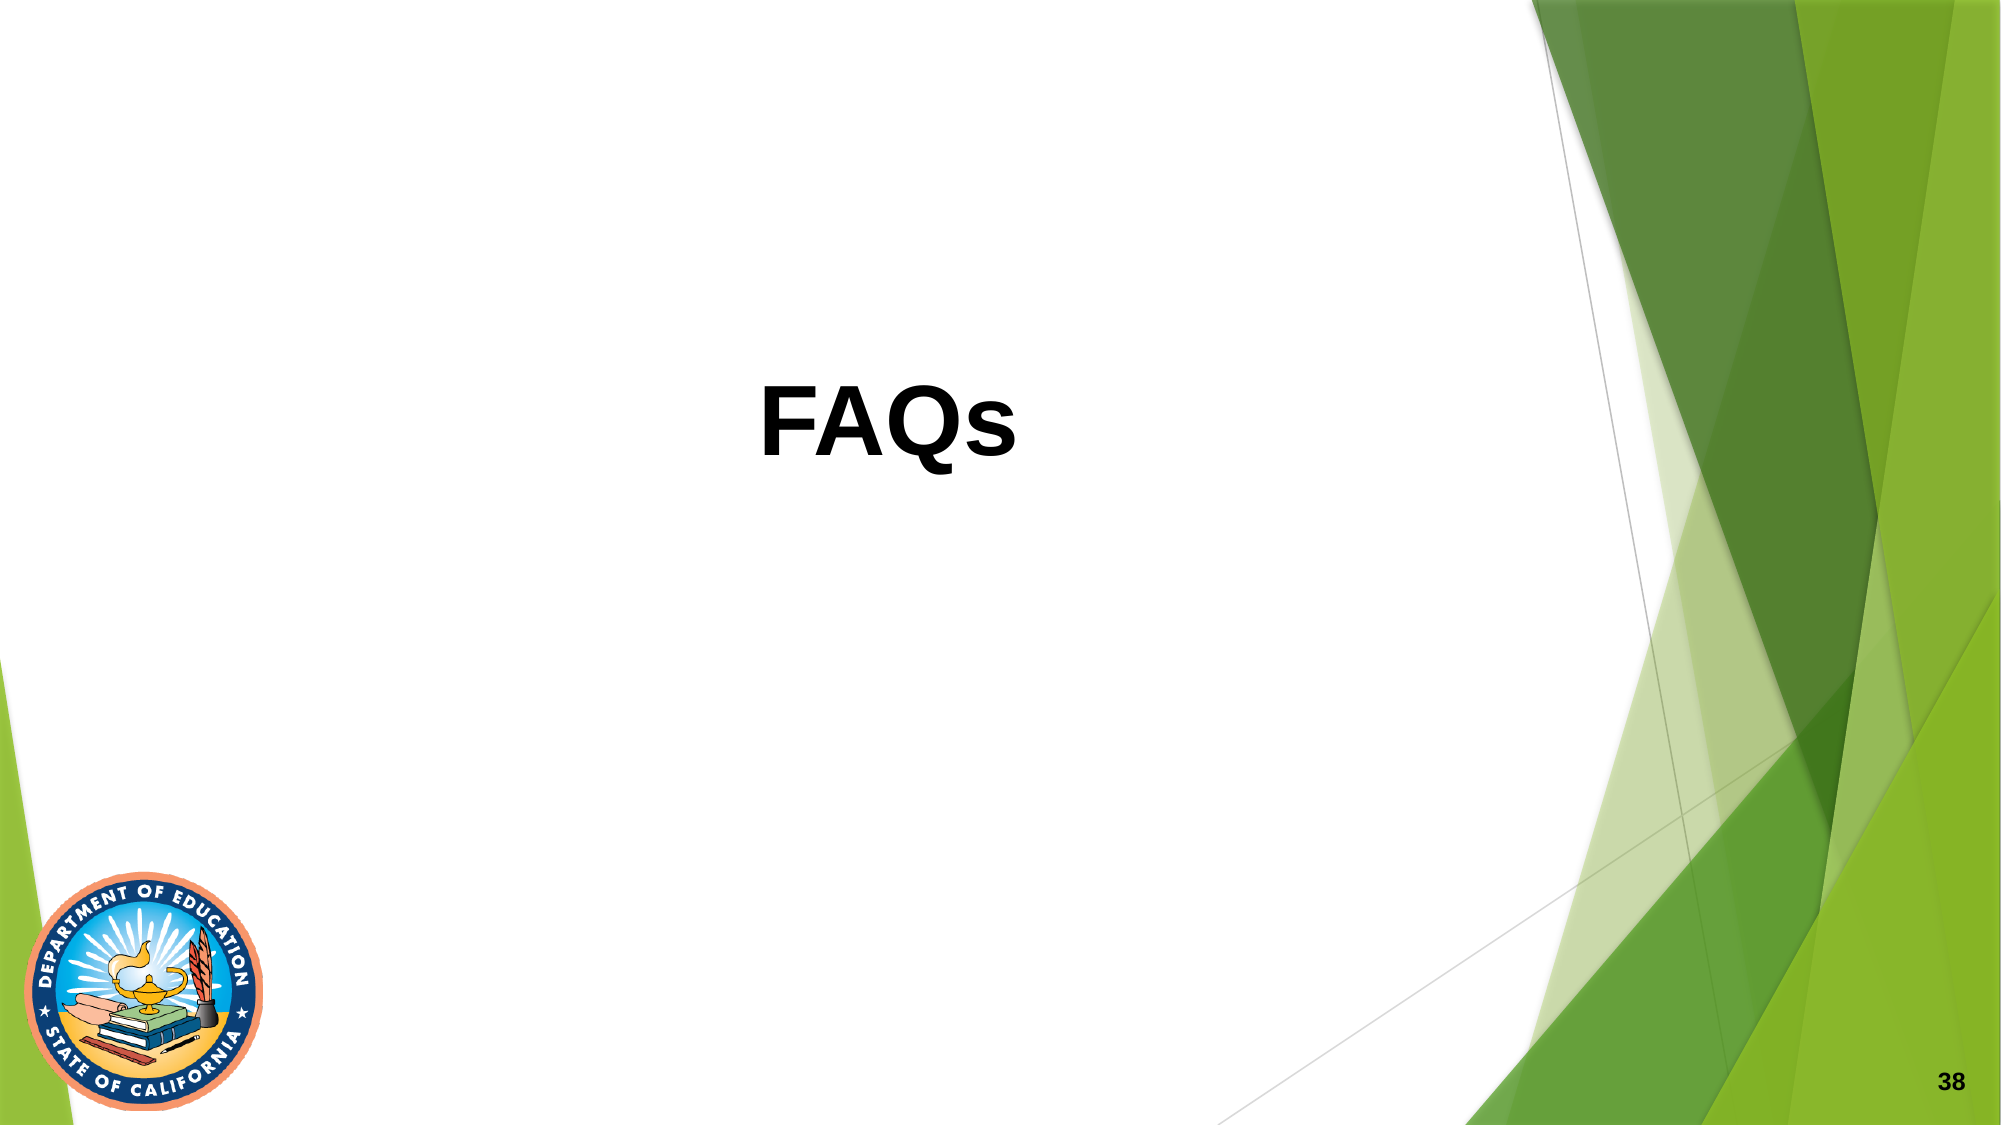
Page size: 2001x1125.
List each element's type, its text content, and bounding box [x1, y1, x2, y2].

picture [24, 871, 263, 1111]
title FAQs [0, 347, 1778, 692]
slide_number 38 [1853, 1050, 1981, 1111]
